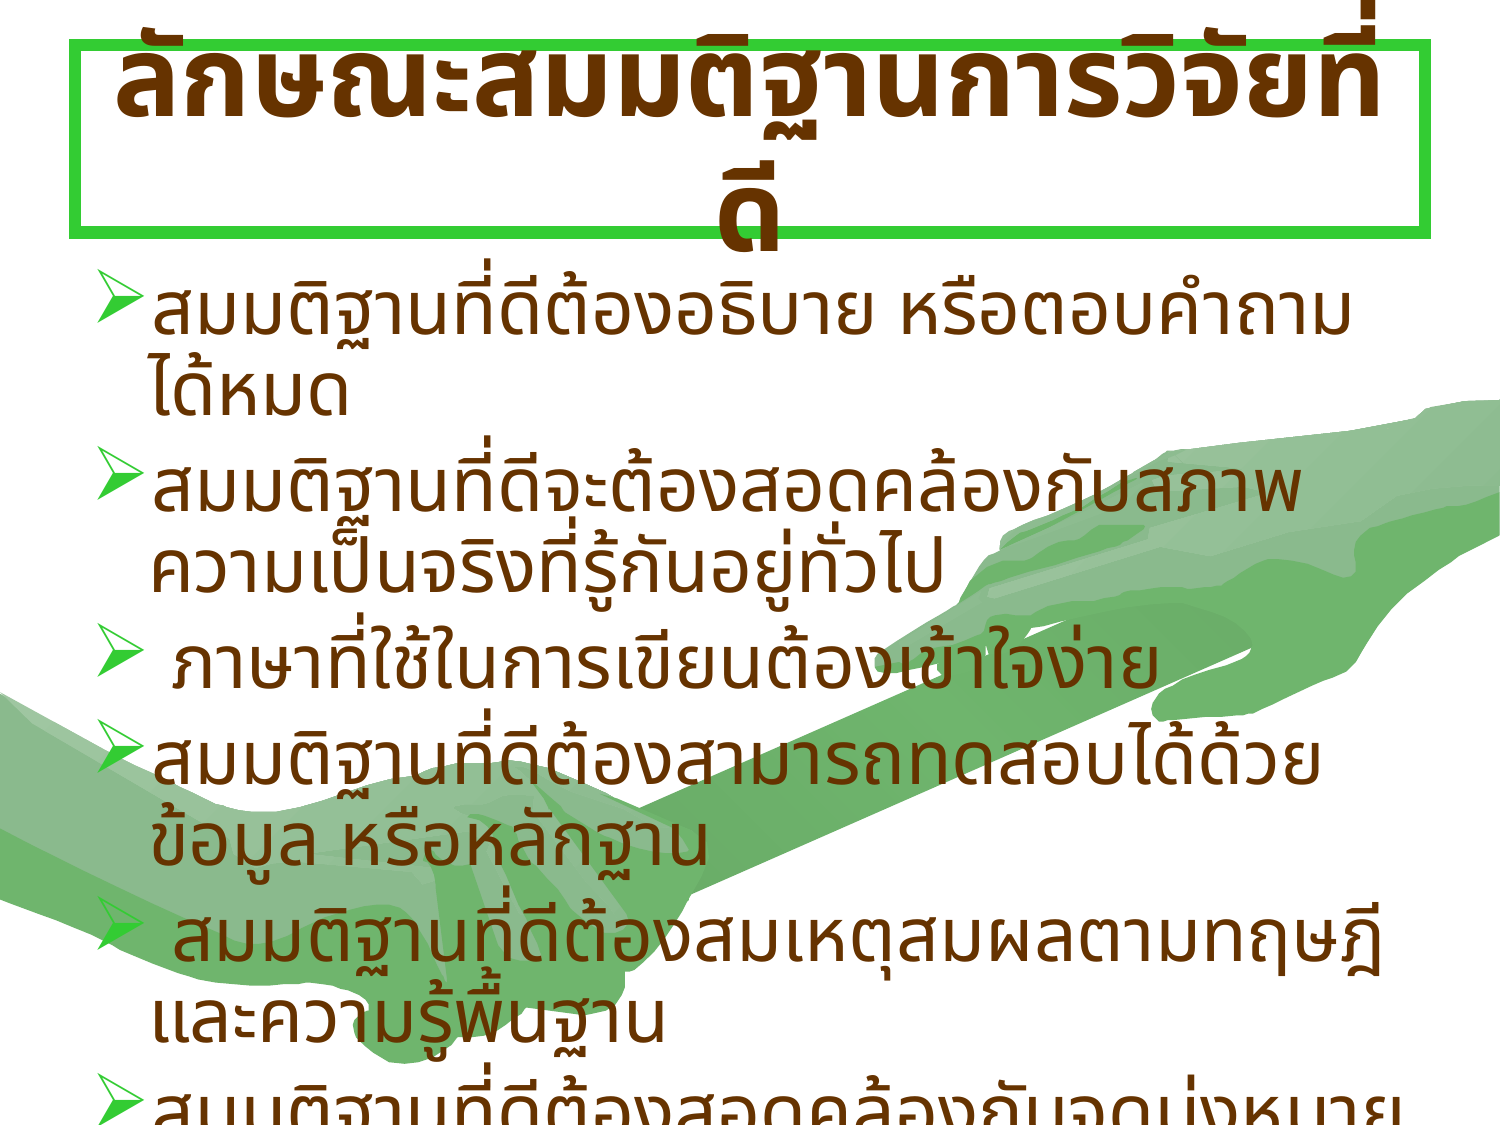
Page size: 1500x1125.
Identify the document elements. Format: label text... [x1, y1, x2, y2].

title ลักษณะสมมติฐานการวิจัยที่ดี [74, 44, 1426, 233]
list สมมติฐานที่ดีต้องอธิบาย หรือตอบคำถามได้หมด สมมติฐานที่ดีจะต้องสอดคล้องกับสภาพความเป็นจริงที่รู้กันอยู่ทั่วไป ภาษาที่ใช้ในการเขียนต้องเข้าใจง่าย สมมติฐานที่ดีต้องสามารถทดสอบได้ด้วยข้อมูล หรือหลักฐาน สมมติฐานที่ดีต้องสมเหตุสมผลตามทฤษฎี และความรู้พื้นฐาน สมมติฐานที่ดีต้องสอดคล้องกับจุดมุ่งหมายการวิจัย สมมติฐานที่ดีต้องมีอำนาจการพยากรณ์สูง [76, 262, 1426, 1059]
